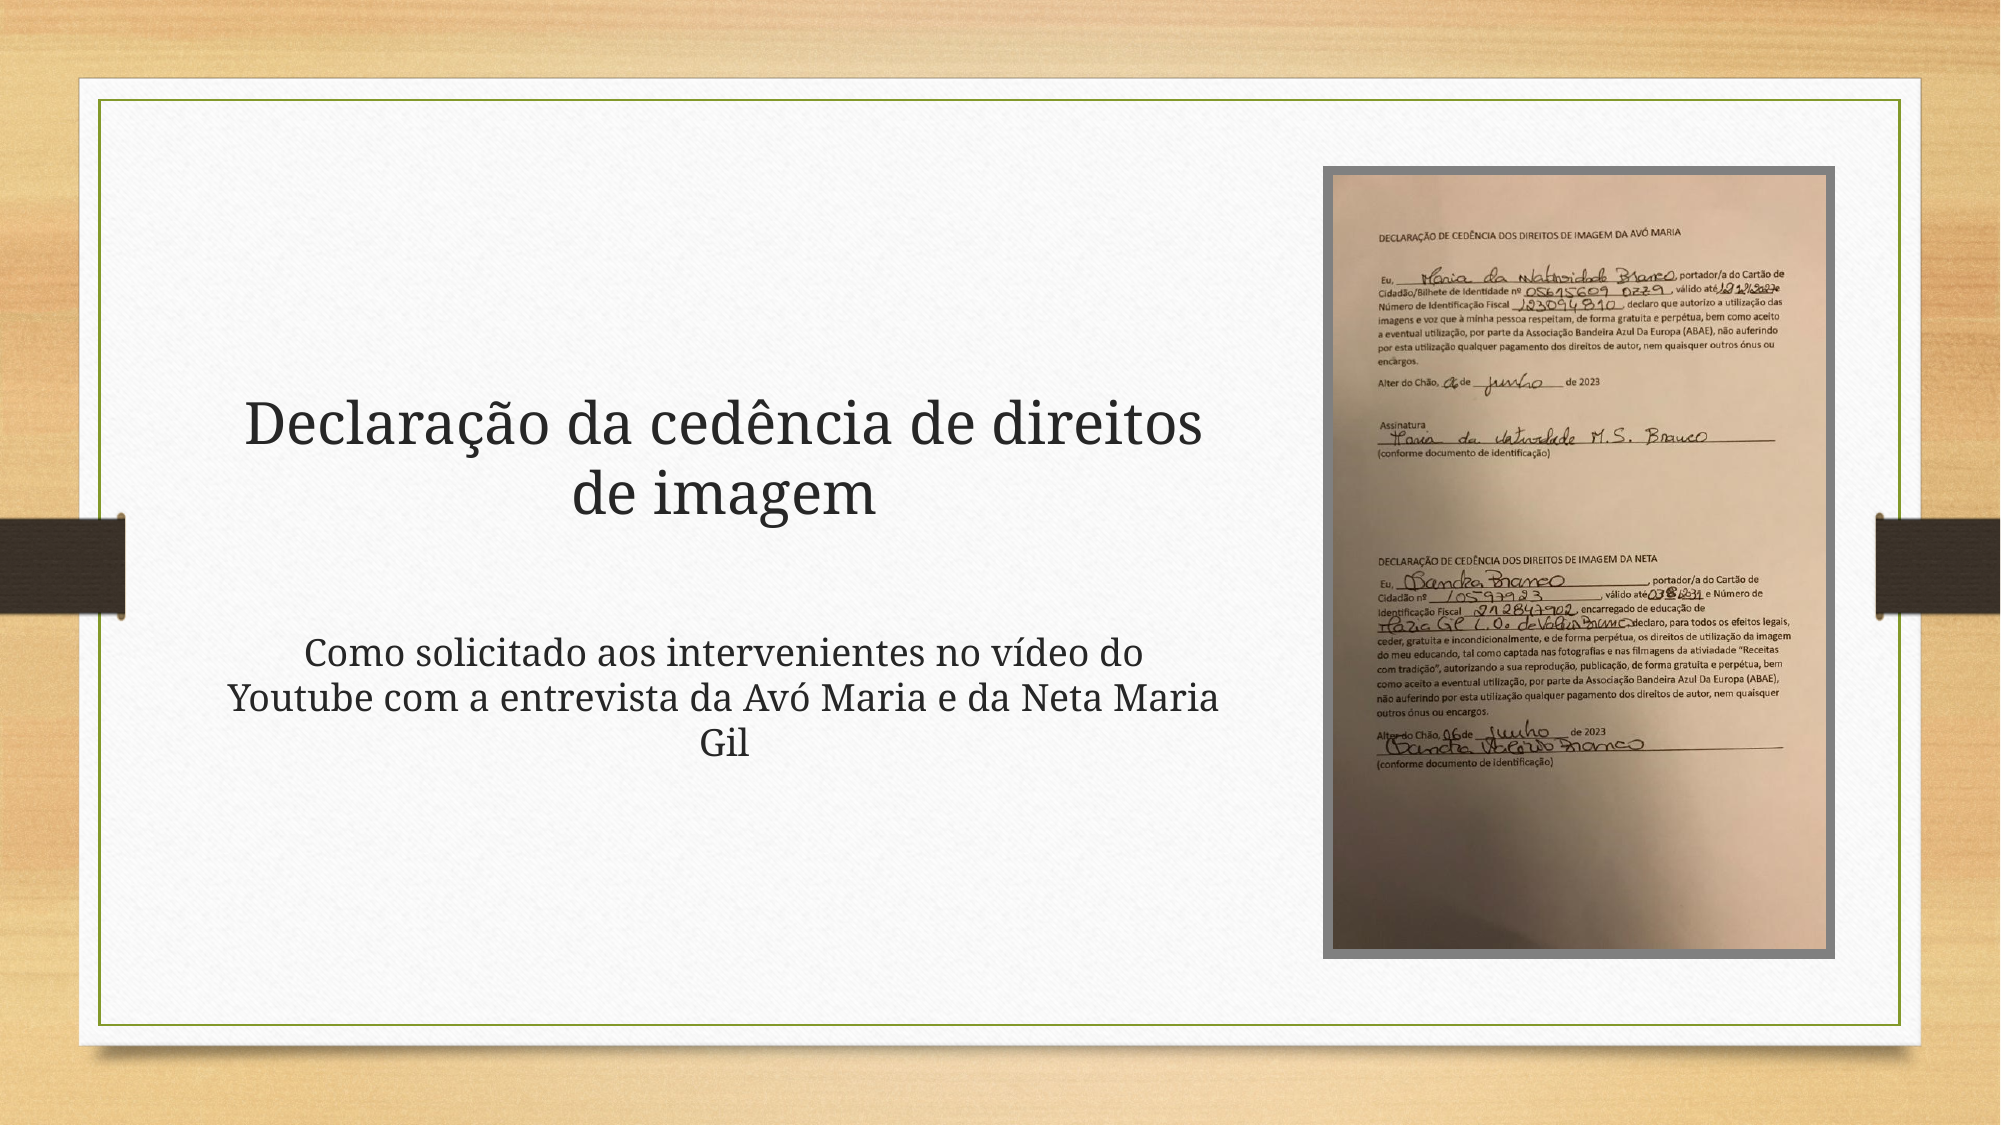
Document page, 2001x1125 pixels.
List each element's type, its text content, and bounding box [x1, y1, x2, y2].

title Declaração da cedência de direitos de imagem [212, 309, 1237, 534]
list Como solicitado aos intervenientes no vídeo do Youtube com a entrevista da Avó Maria e da Neta Maria Gil [212, 621, 1237, 795]
picture [0, 0, 2001, 1125]
